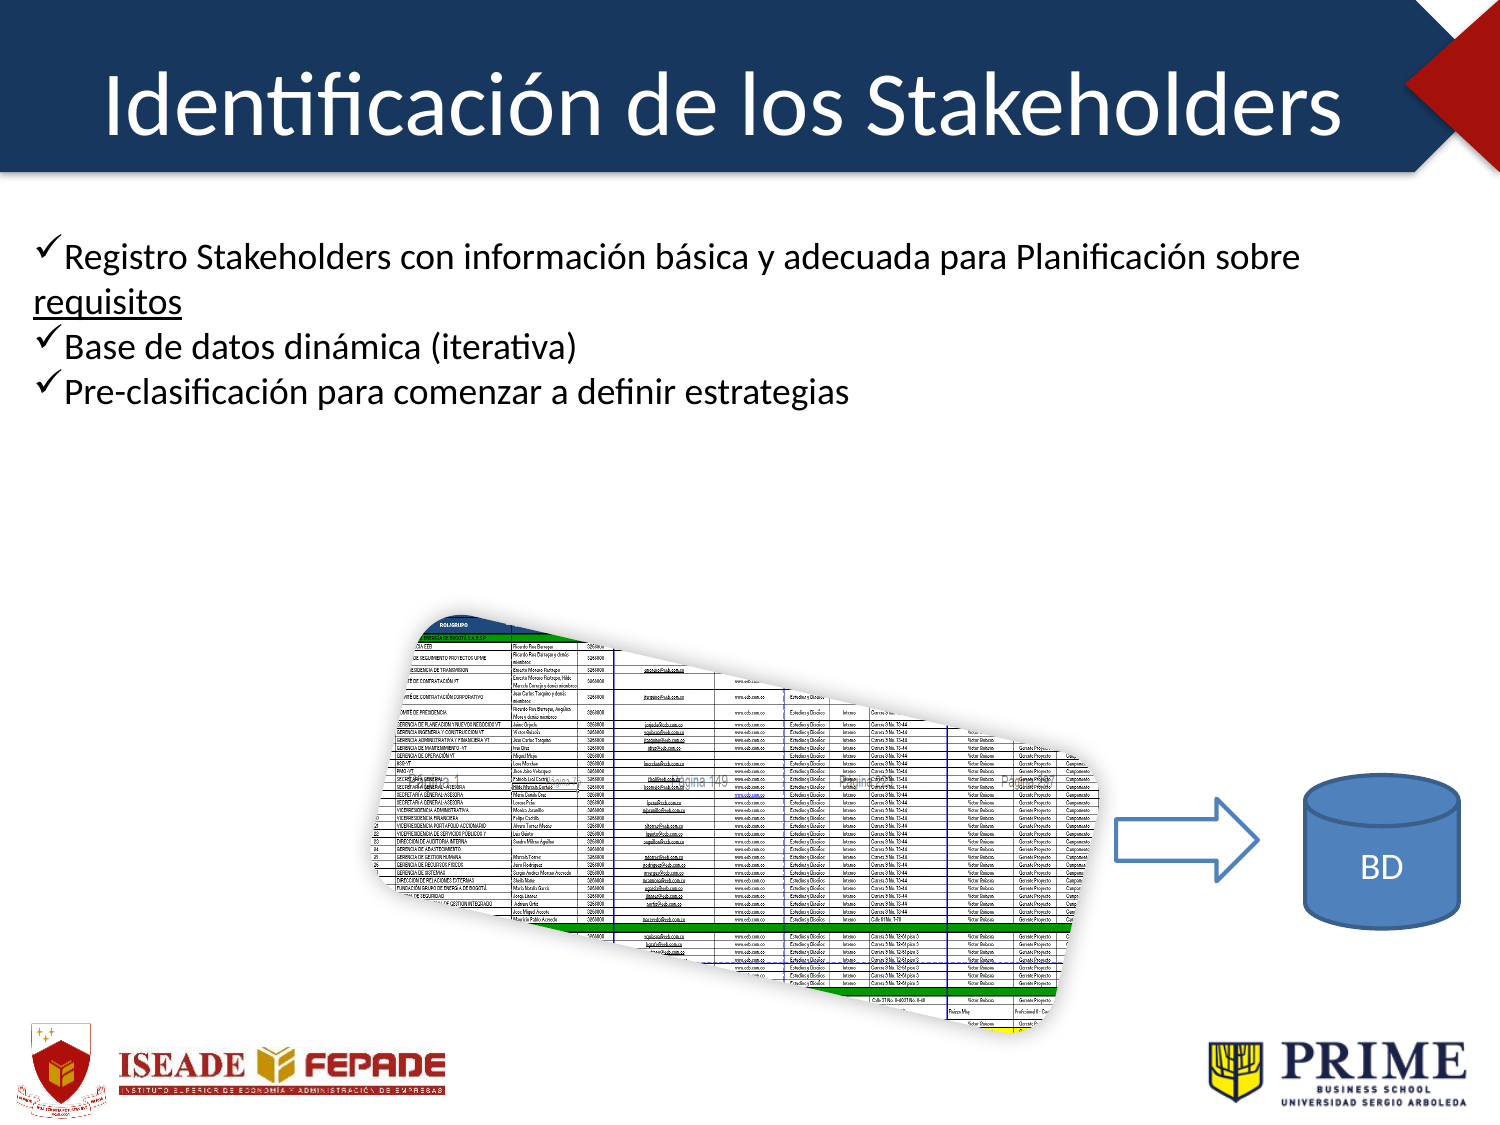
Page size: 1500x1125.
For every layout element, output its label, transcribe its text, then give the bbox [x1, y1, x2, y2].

picture [370, 614, 1100, 1033]
list Registro Stakeholders con información básica y adecuada para Planificación sobre requisitos Base de datos dinámica (iterativa) Pre-clasificación para comenzar a definir estrategias [18, 224, 1397, 913]
title Identificación de los Stakeholders [0, 36, 1500, 225]
picture [1180, 1022, 1500, 1123]
picture [15, 1022, 108, 1120]
picture [119, 1047, 445, 1095]
text_box [1114, 796, 1260, 884]
text_box BD [1303, 772, 1461, 931]
